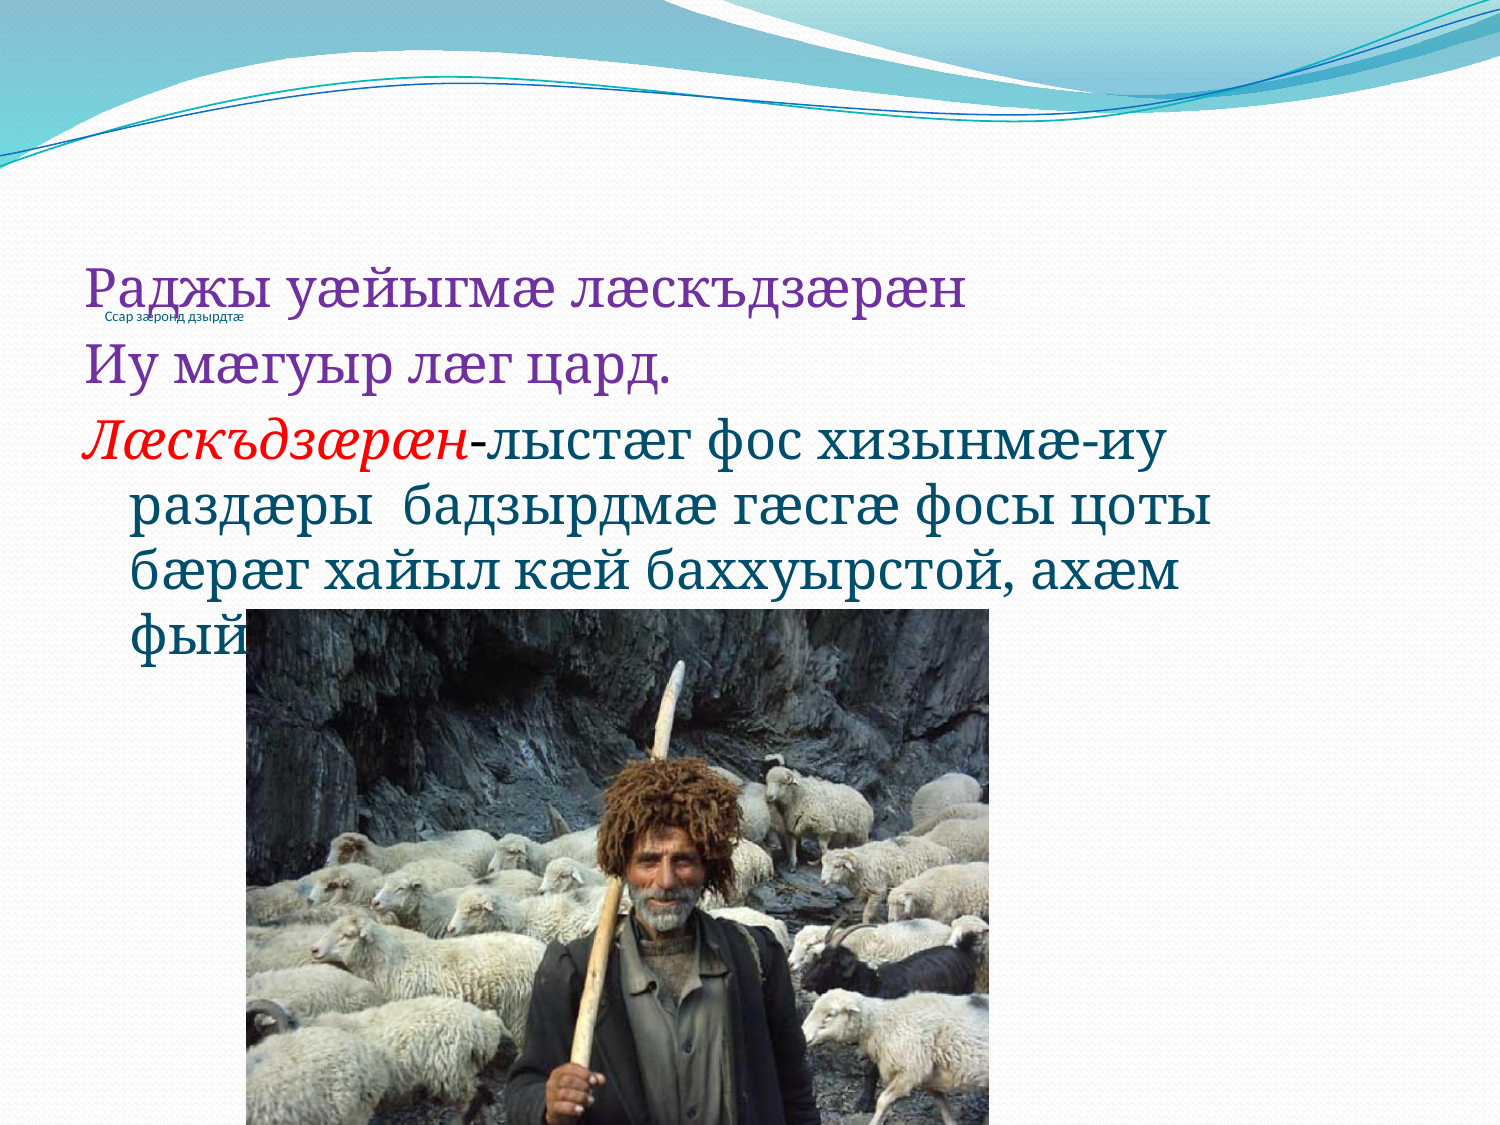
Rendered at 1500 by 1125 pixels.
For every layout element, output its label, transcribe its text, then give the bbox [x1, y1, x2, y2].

list Раджы уæйыгмæ лæскъдзæрæн Иу мæгуыр лæг цард. Лæскъдзæрæн-лыстæг фос хизынмæ-иу раздæры бадзырдмæ гæсгæ фосы цоты бæрæг хайыл кæй баххуырстой, ахæм фыййау. [70, 246, 1421, 704]
title Ссар зæронд дзырдтæ [82, 152, 1432, 342]
picture [245, 609, 989, 1125]
